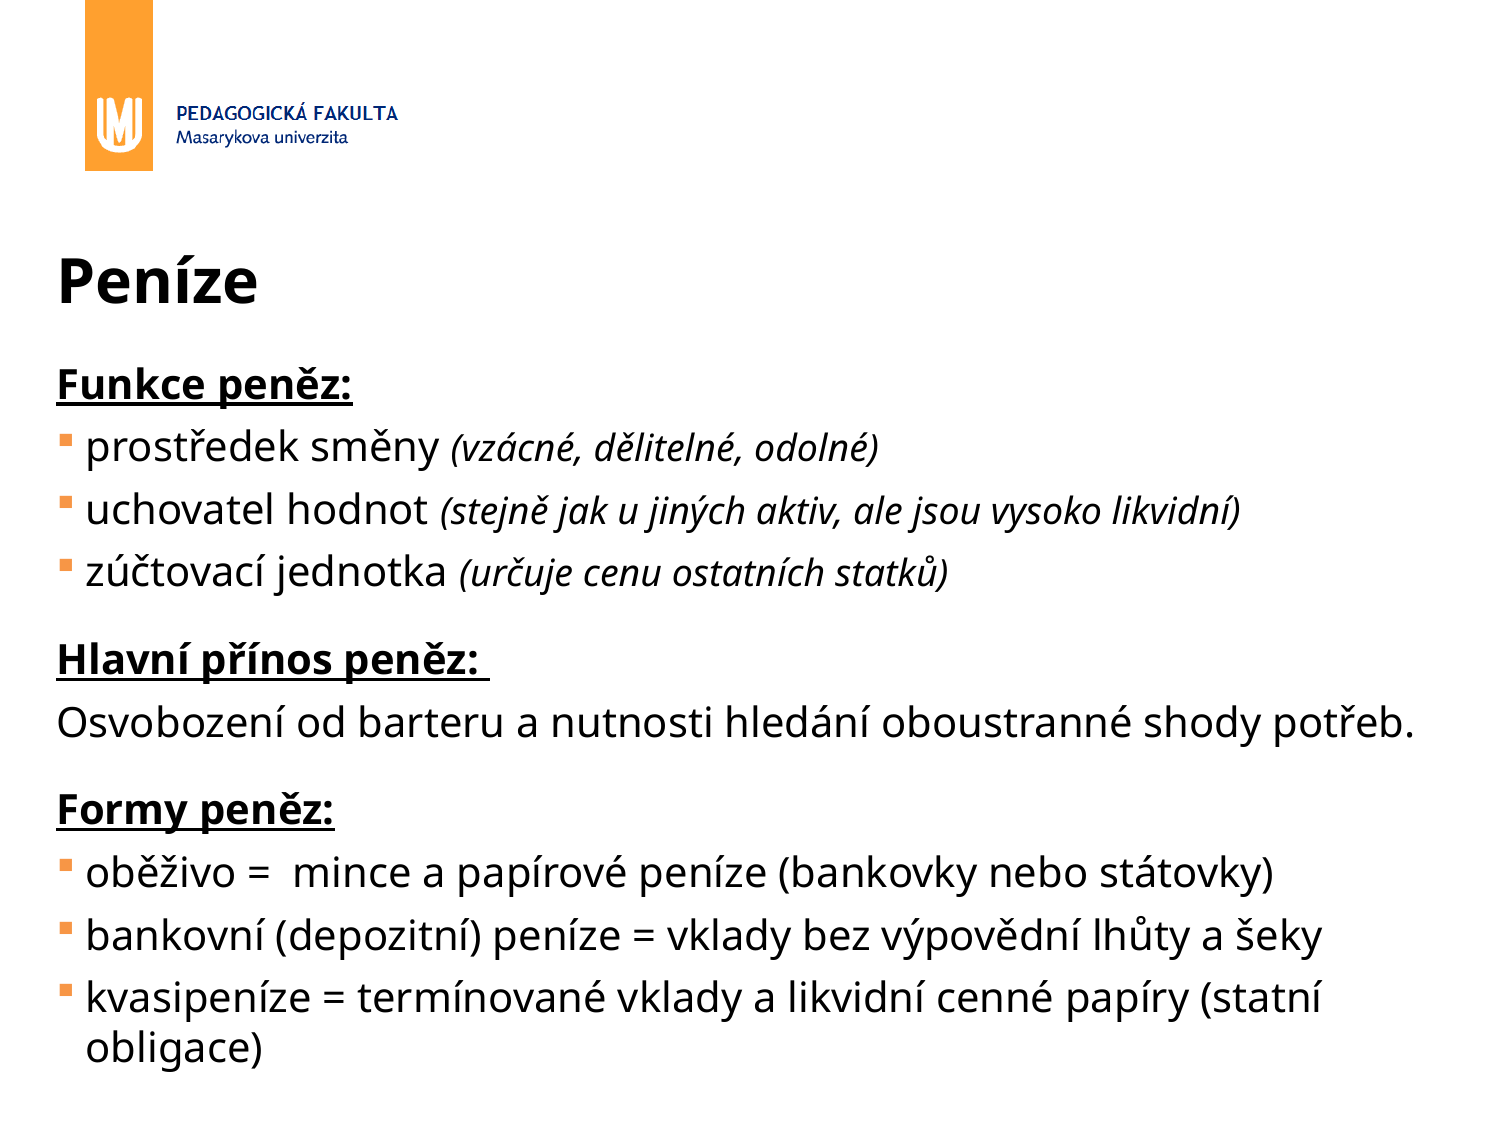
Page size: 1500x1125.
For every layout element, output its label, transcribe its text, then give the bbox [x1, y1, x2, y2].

title Peníze [41, 219, 1459, 337]
text_box Funkce peněz: prostředek směny (vzácné, dělitelné, odolné) uchovatel hodnot (stejně jak u jiných aktiv, ale jsou vysoko likvidní) zúčtovací jednotka (určuje cenu ostatních statků) Hlavní přínos peněz: Osvobození od barteru a nutnosti hledání oboustranné shody potřeb. Formy peněz: oběživo = mince a papírové peníze (bankovky nebo státovky) bankovní (depozitní) peníze = vklady bez výpovědní lhůty a šeky kvasipeníze = termínované vklady a likvidní cenné papíry (statní obligace) [41, 349, 1459, 1083]
picture [0, 0, 457, 178]
